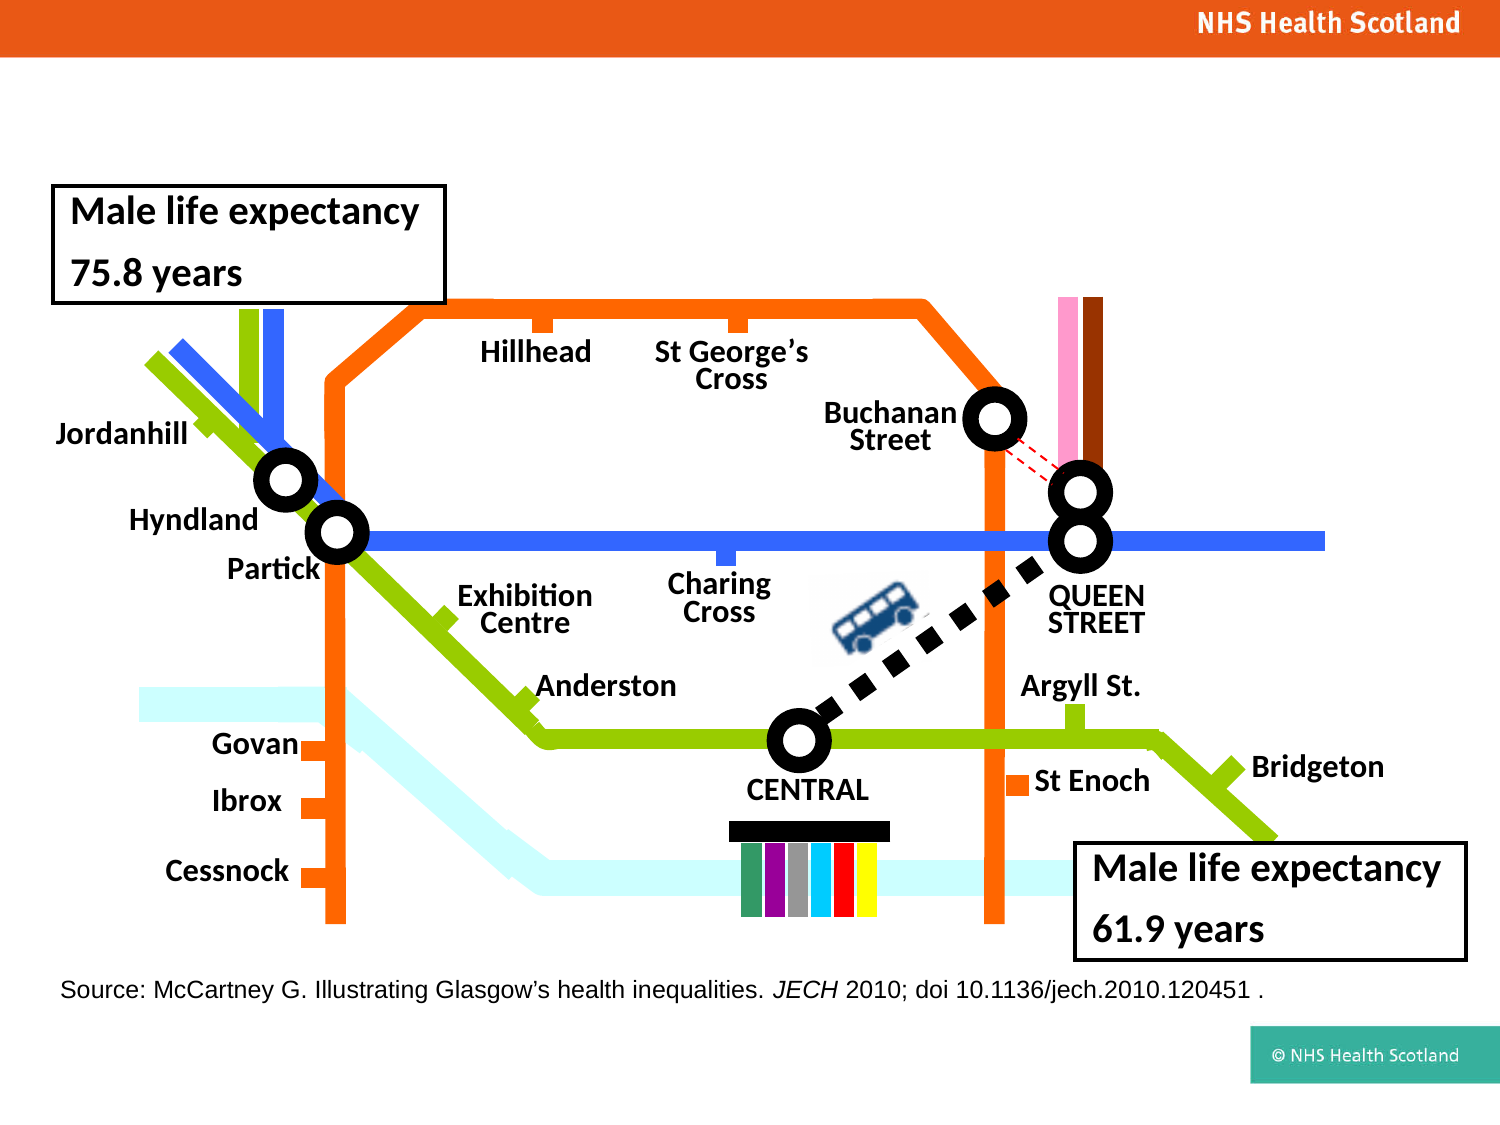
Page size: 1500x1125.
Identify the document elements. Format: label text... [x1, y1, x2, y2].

picture [0, 0, 1500, 1125]
text_box Source: McCartney G. Illustrating Glasgow’s health inequalities. JECH 2010; doi 10.1136/jech.2010.120451 . [45, 973, 1374, 1011]
